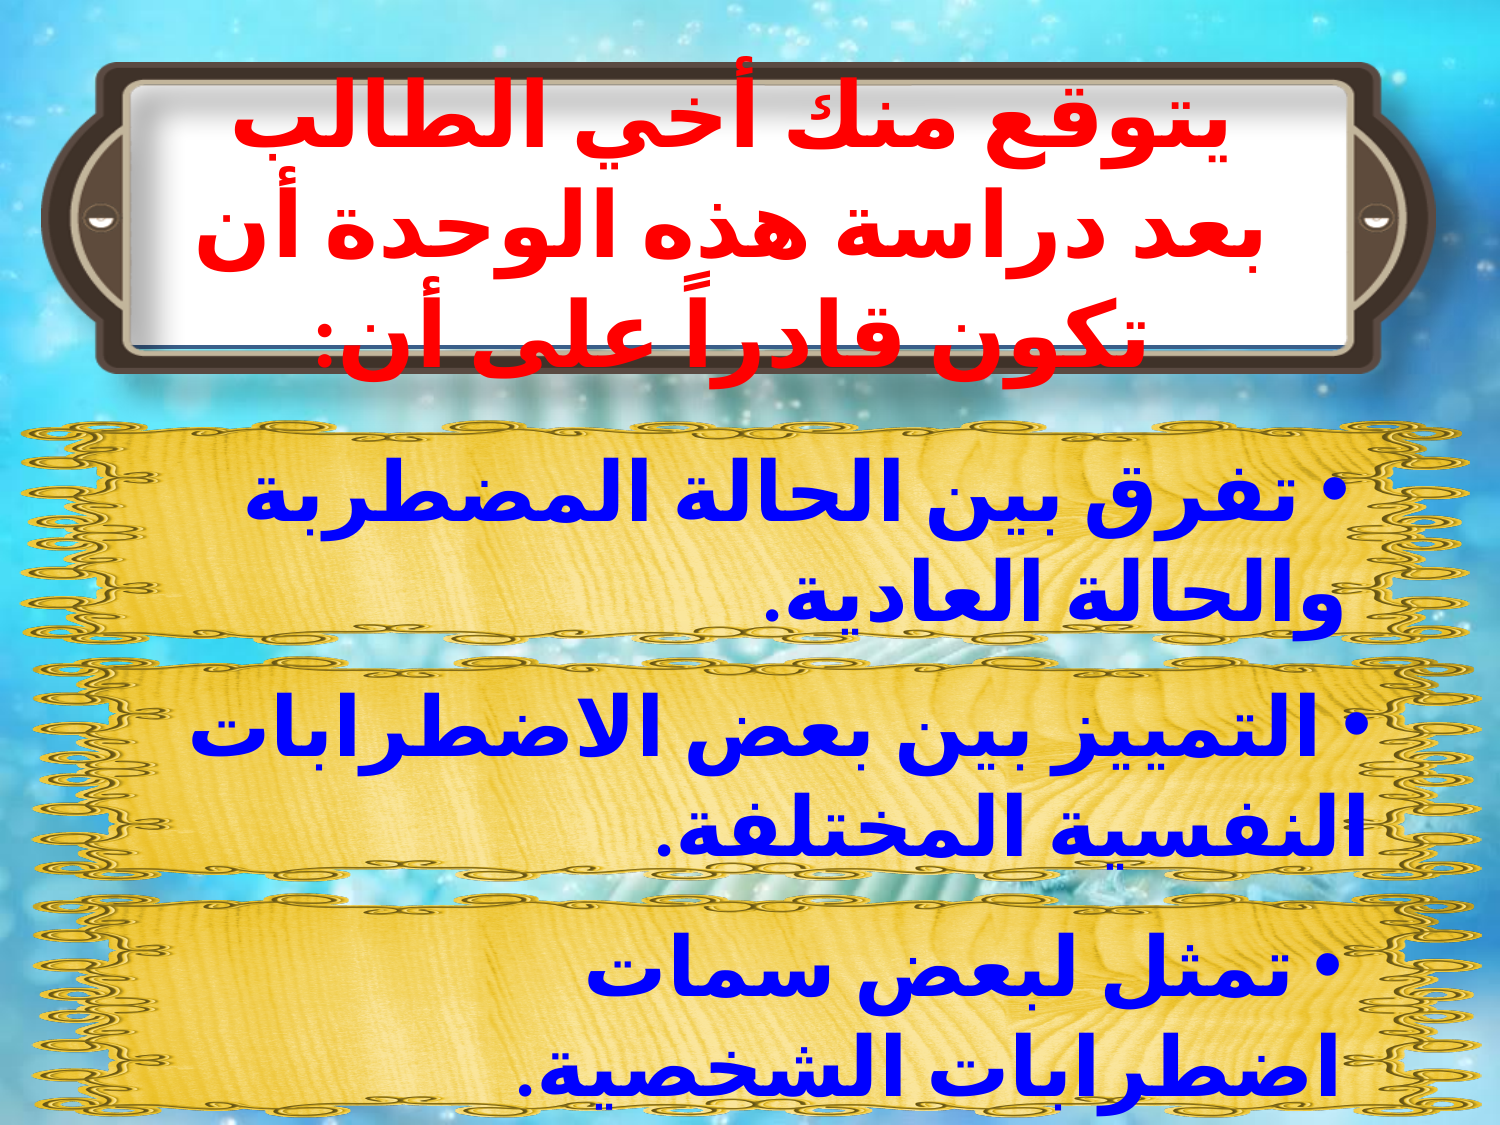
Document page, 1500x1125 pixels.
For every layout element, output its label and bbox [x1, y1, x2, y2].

picture [0, 0, 1500, 1125]
text_box [41, 61, 1436, 374]
